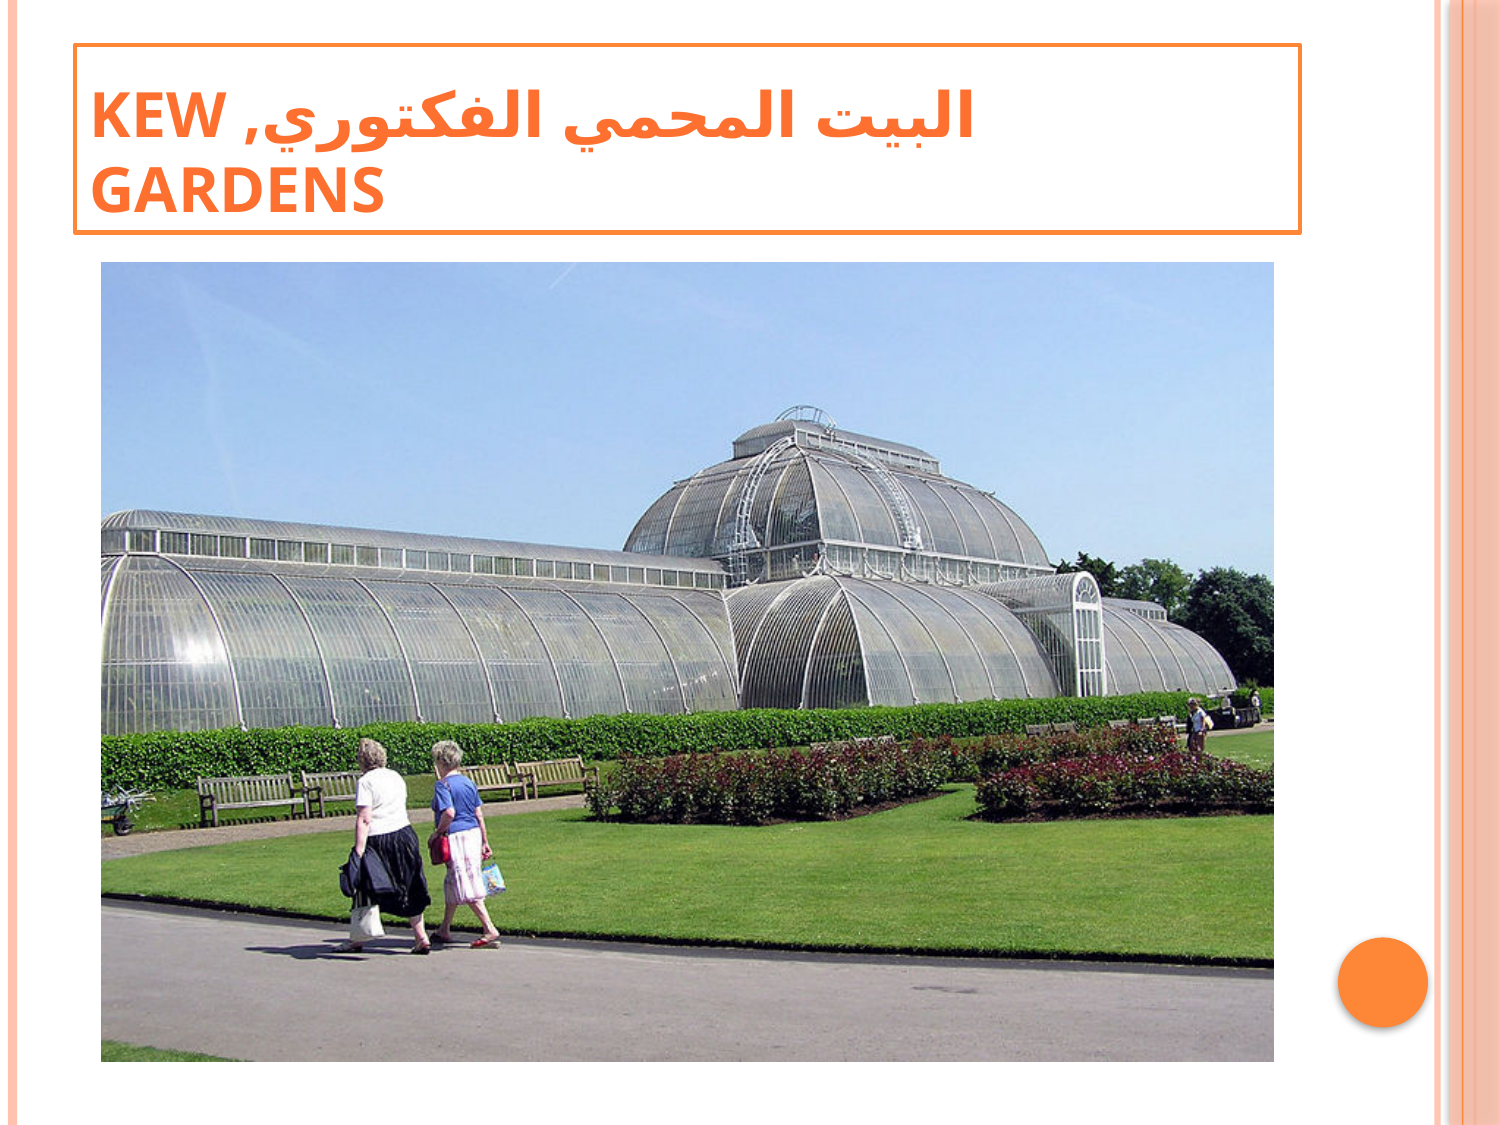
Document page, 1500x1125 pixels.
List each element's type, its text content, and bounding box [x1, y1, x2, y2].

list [101, 261, 1274, 1063]
title البيت المحمي الفكتوري, Kew Gardens [73, 43, 1302, 235]
